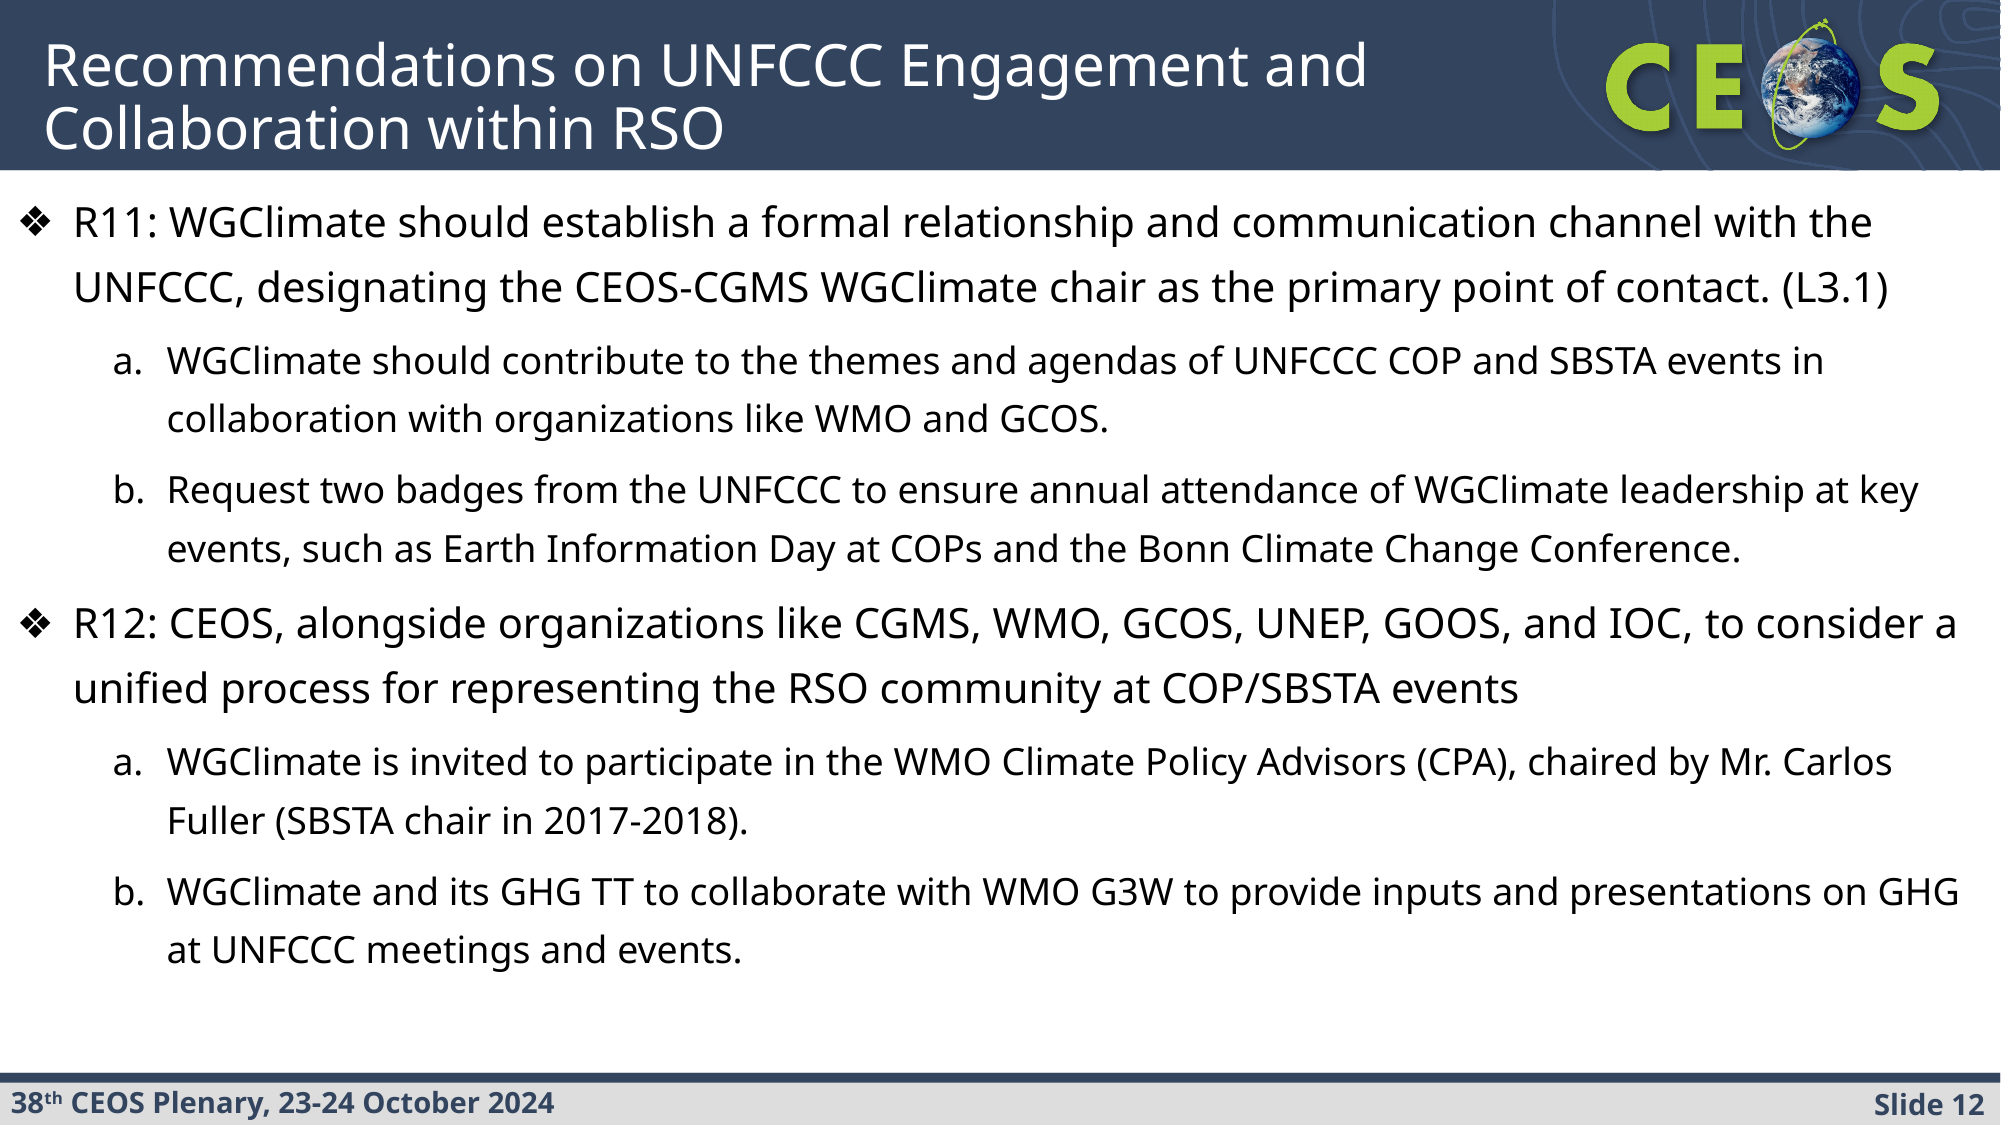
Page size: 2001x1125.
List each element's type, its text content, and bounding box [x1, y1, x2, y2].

title Recommendations on UNFCCC Engagement and Collaboration within RSO [28, 28, 1569, 157]
picture [1606, 18, 1939, 150]
list R11: WGClimate should establish a formal relationship and communication channel with the UNFCCC, designating the CEOS-CGMS WGClimate chair as the primary point of contact. (L3.1) WGClimate should contribute to the themes and agendas of UNFCCC COP and SBSTA events in collaboration with organizations like WMO and GCOS. Request two badges from the UNFCCC to ensure annual attendance of WGClimate leadership at key events, such as Earth Information Day at COPs and the Bonn Climate Change Conference. R12: CEOS, alongside organizations like CGMS, WMO, GCOS, UNEP, GOOS, and IOC, to consider a unified process for representing the RSO community at COP/SBSTA events WGClimate is invited to participate in the WMO Climate Policy Advisors (CPA), chaired by Mr. Carlos Fuller (SBSTA chair in 2017-2018). WGClimate and its GHG TT to collaborate with WMO G3W to provide inputs and presentations on GHG at UNFCCC meetings and events. [1, 173, 2000, 1038]
